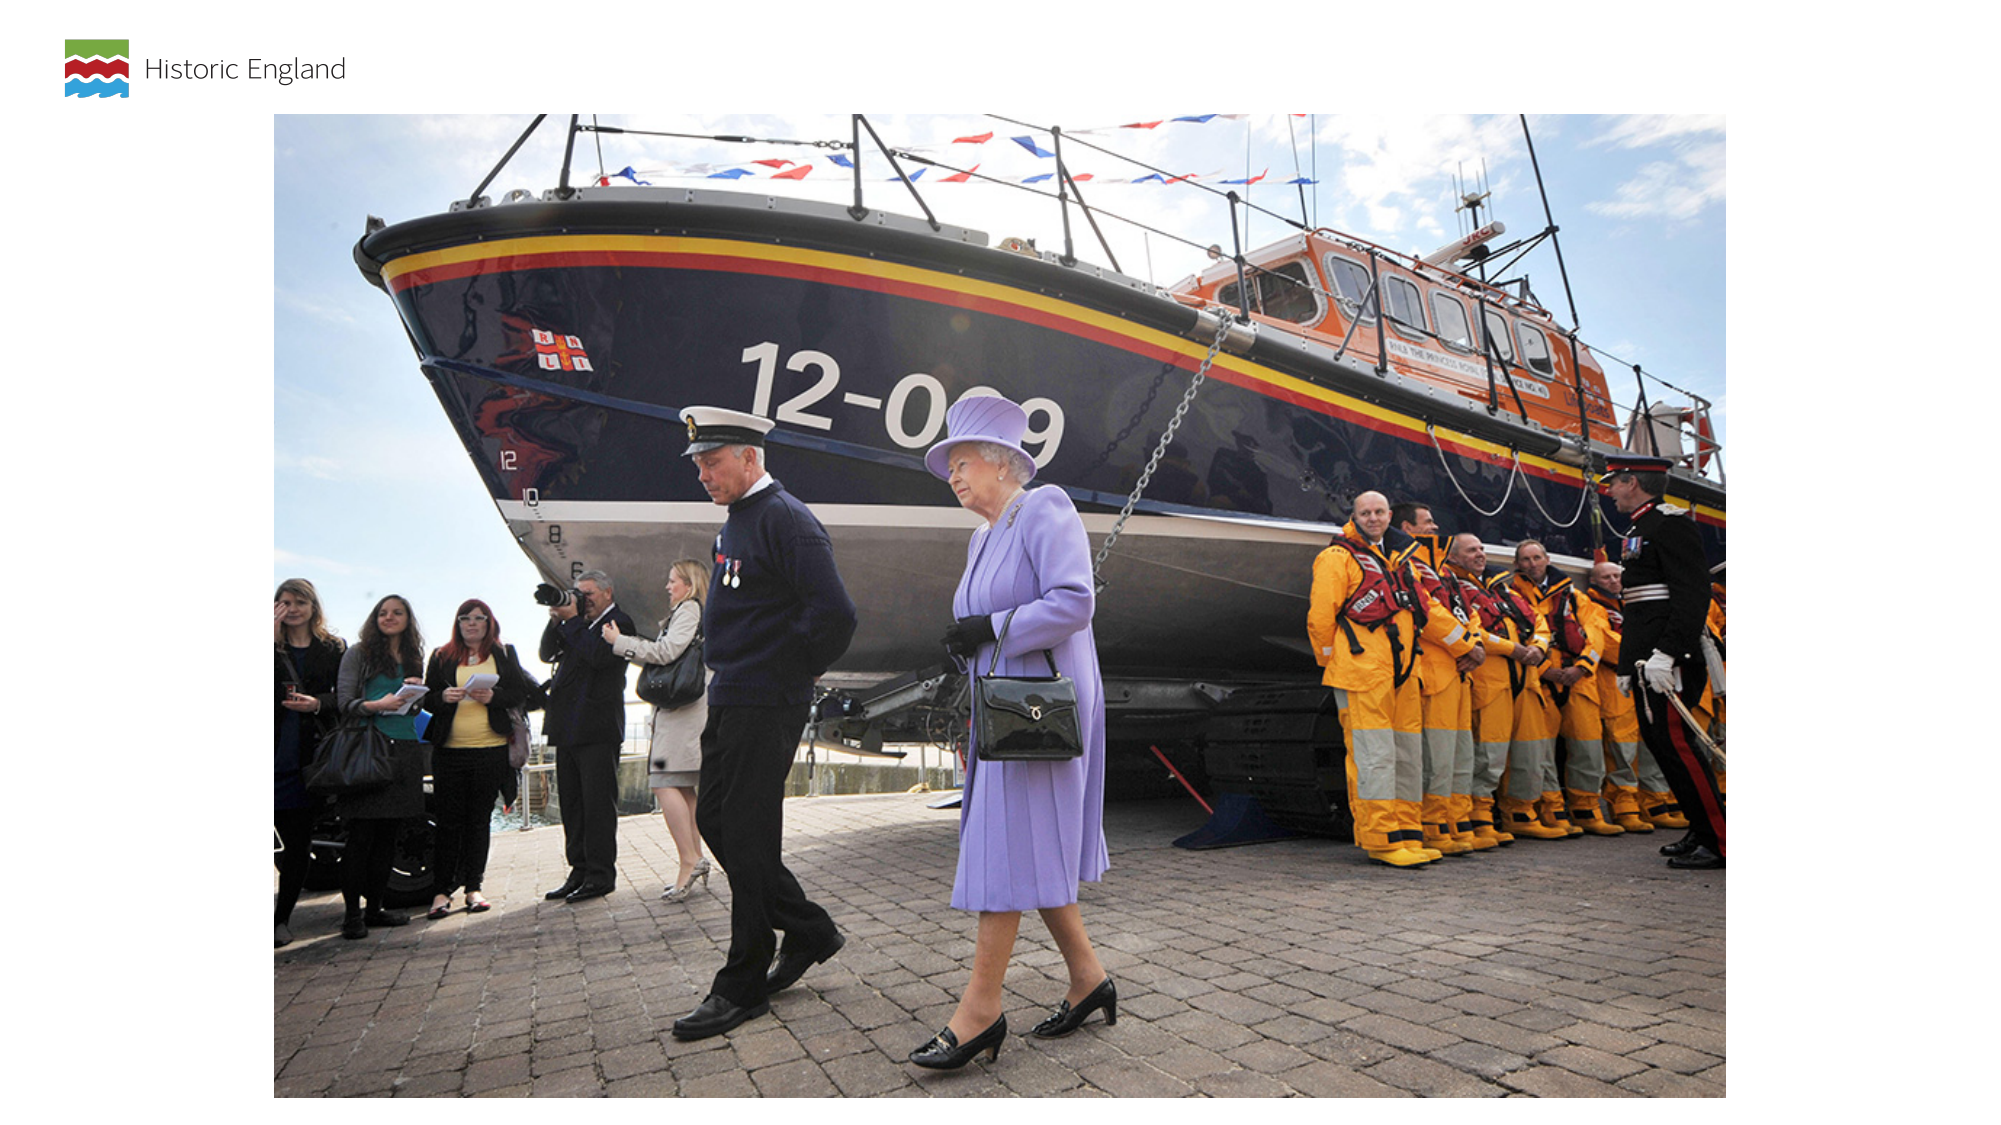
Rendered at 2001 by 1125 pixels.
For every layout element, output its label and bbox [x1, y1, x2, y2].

picture [274, 113, 1726, 1098]
